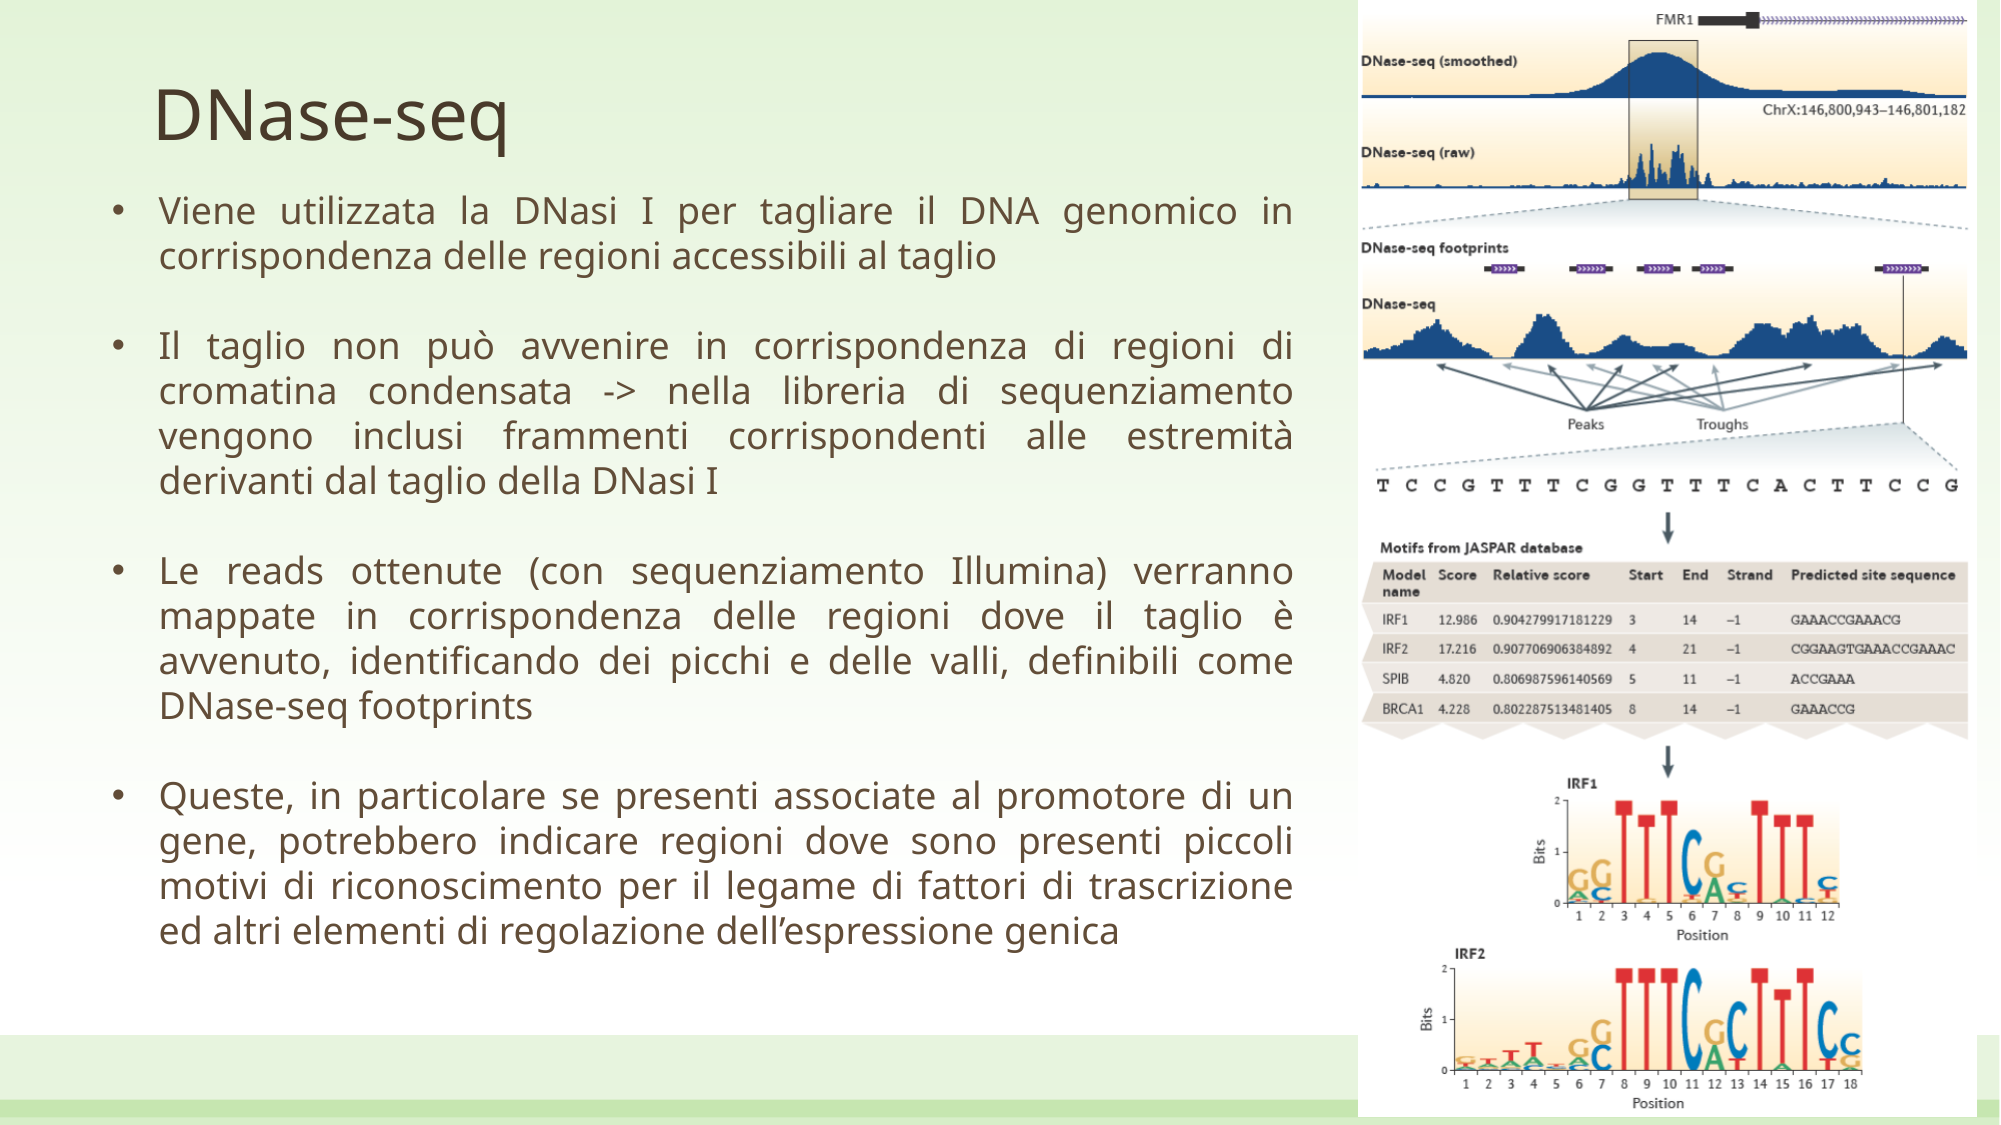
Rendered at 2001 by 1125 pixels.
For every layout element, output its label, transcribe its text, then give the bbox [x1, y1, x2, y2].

text_box Viene utilizzata la DNasi I per tagliare il DNA genomico in corrispondenza delle regioni accessibili al taglio Il taglio non può avvenire in corrispondenza di regioni di cromatina condensata -> nella libreria di sequenziamento vengono inclusi frammenti corrispondenti alle estremità derivanti dal taglio della DNasi I Le reads ottenute (con sequenziamento Illumina) verranno mappate in corrispondenza delle regioni dove il taglio è avvenuto, identificando dei picchi e delle valli, definibili come DNase-seq footprints Queste, in particolare se presenti associate al promotore di un gene, potrebbero indicare regioni dove sono presenti piccoli motivi di riconoscimento per il legame di fattori di trascrizione ed altri elementi di regolazione dell’espressione genica [97, 179, 1310, 1050]
picture [1357, 0, 1977, 1118]
title DNase-seq [137, 59, 1357, 164]
